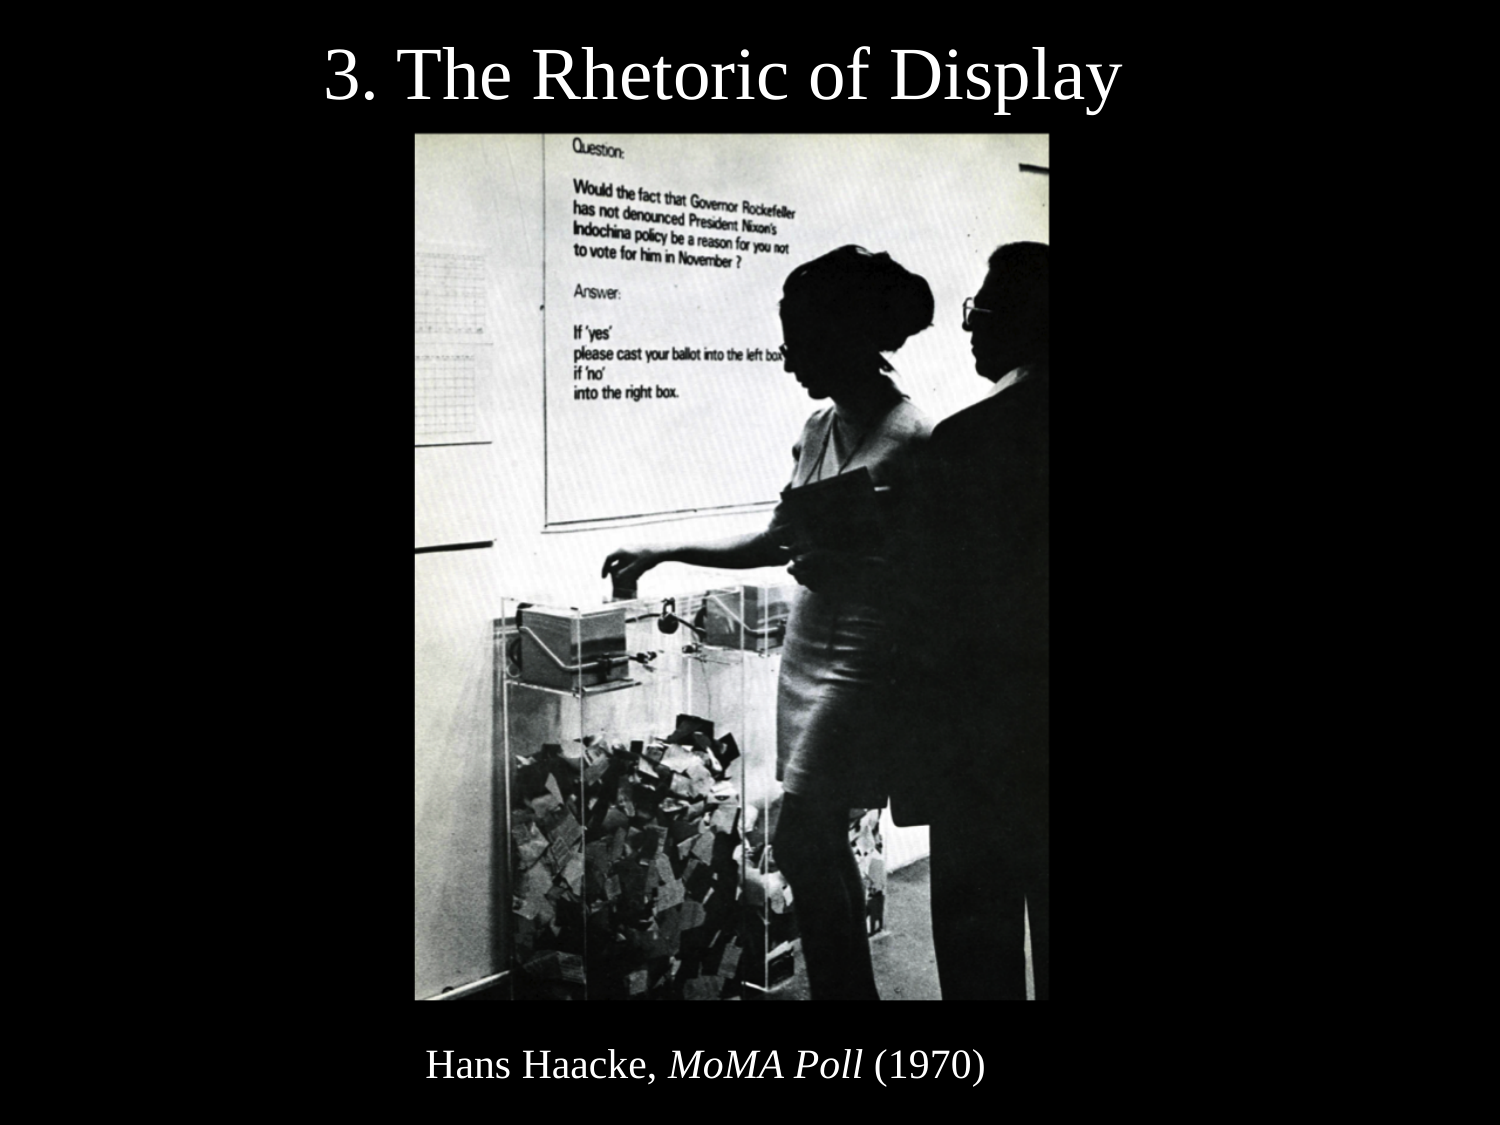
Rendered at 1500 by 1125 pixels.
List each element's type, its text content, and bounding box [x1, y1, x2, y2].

text_box 3. The Rhetoric of Display [308, 17, 1139, 213]
text_box Hans Haacke, MoMA Poll (1970) [410, 1029, 1001, 1095]
picture [408, 131, 1057, 1003]
